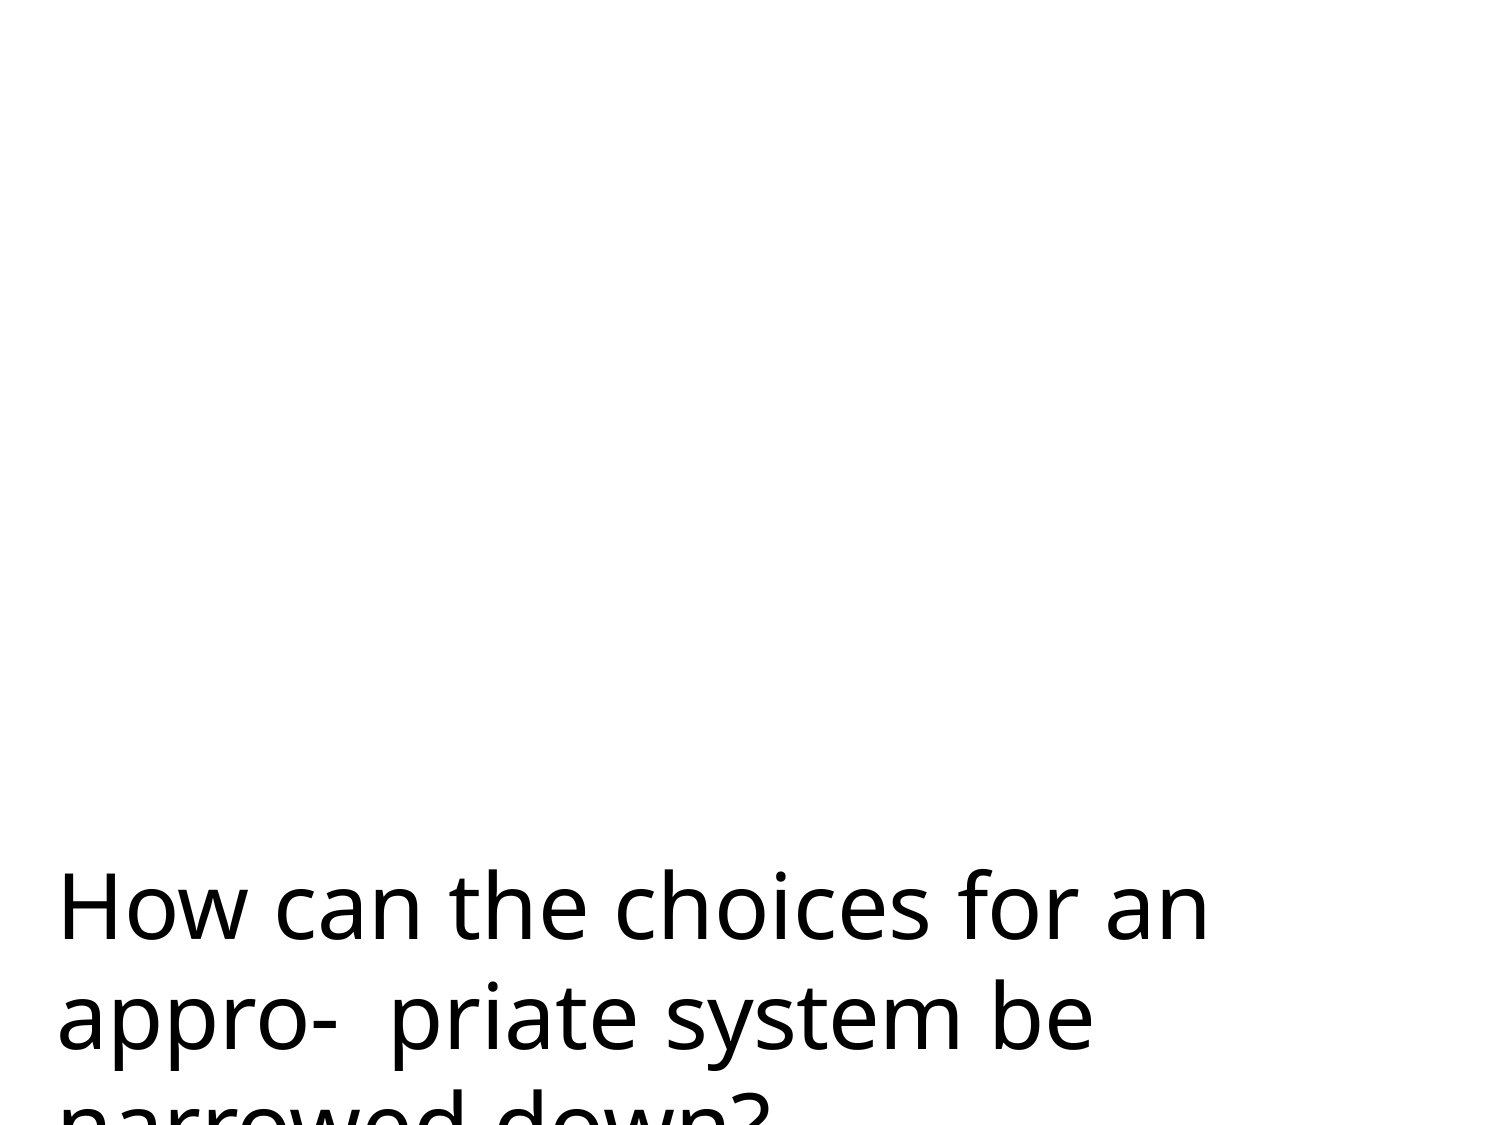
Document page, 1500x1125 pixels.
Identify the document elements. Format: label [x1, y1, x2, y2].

title [54, 845, 1319, 1125]
